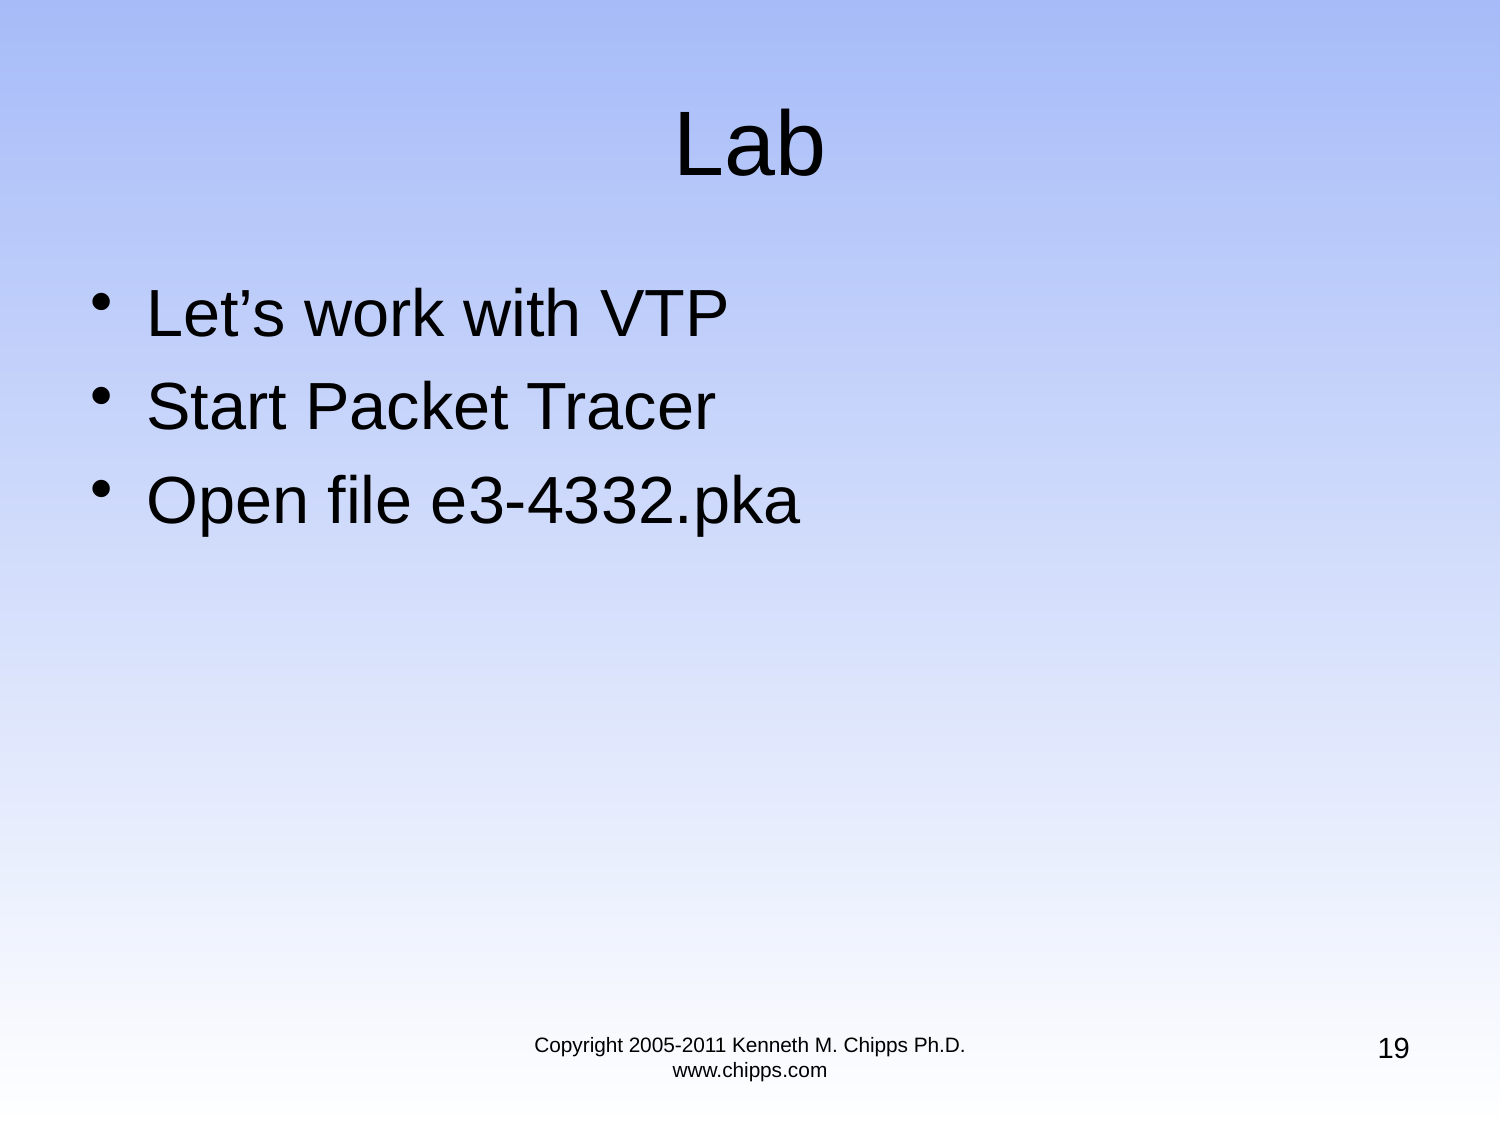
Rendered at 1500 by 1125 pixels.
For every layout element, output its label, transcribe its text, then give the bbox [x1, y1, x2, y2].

list Let’s work with VTP Start Packet Tracer Open file e3-4332.pka [74, 262, 1426, 1006]
title Lab [74, 44, 1426, 233]
slide_number 19 [1074, 1021, 1426, 1101]
footer Copyright 2005-2011 Kenneth M. Chipps Ph.D. www.chipps.com [449, 1024, 1051, 1103]
